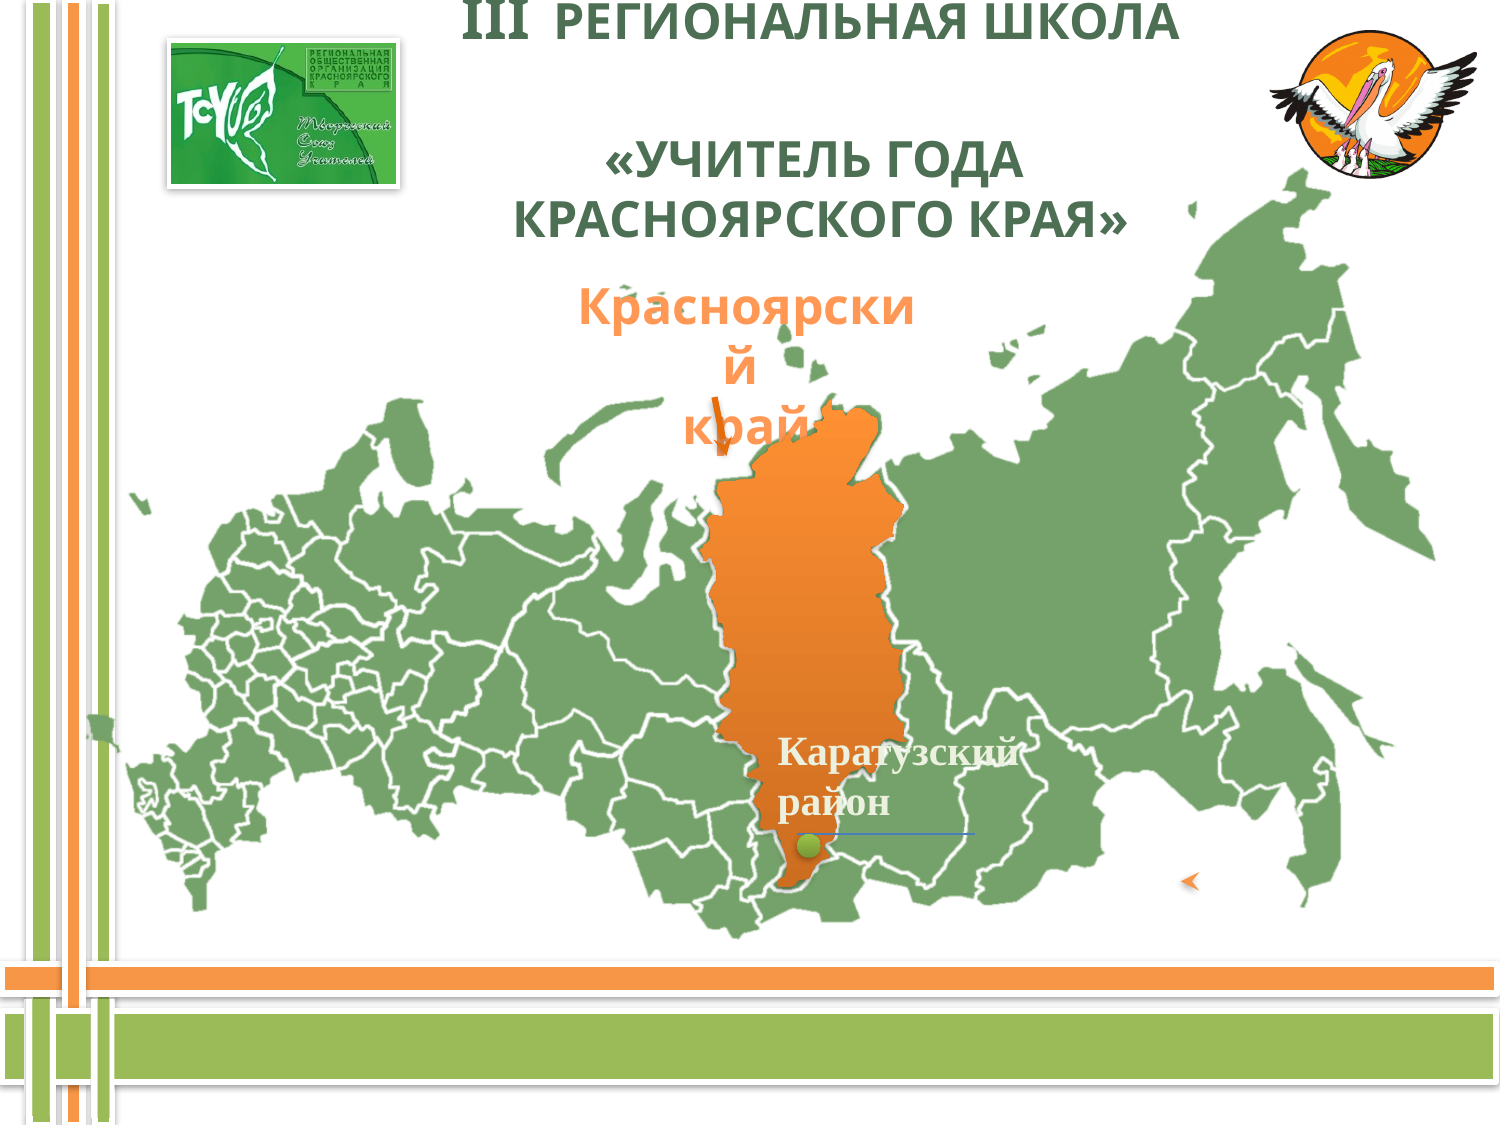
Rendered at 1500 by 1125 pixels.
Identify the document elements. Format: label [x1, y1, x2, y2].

picture [64, 42, 1448, 944]
text_box [1, 0, 1498, 1125]
text_box [714, 396, 727, 457]
